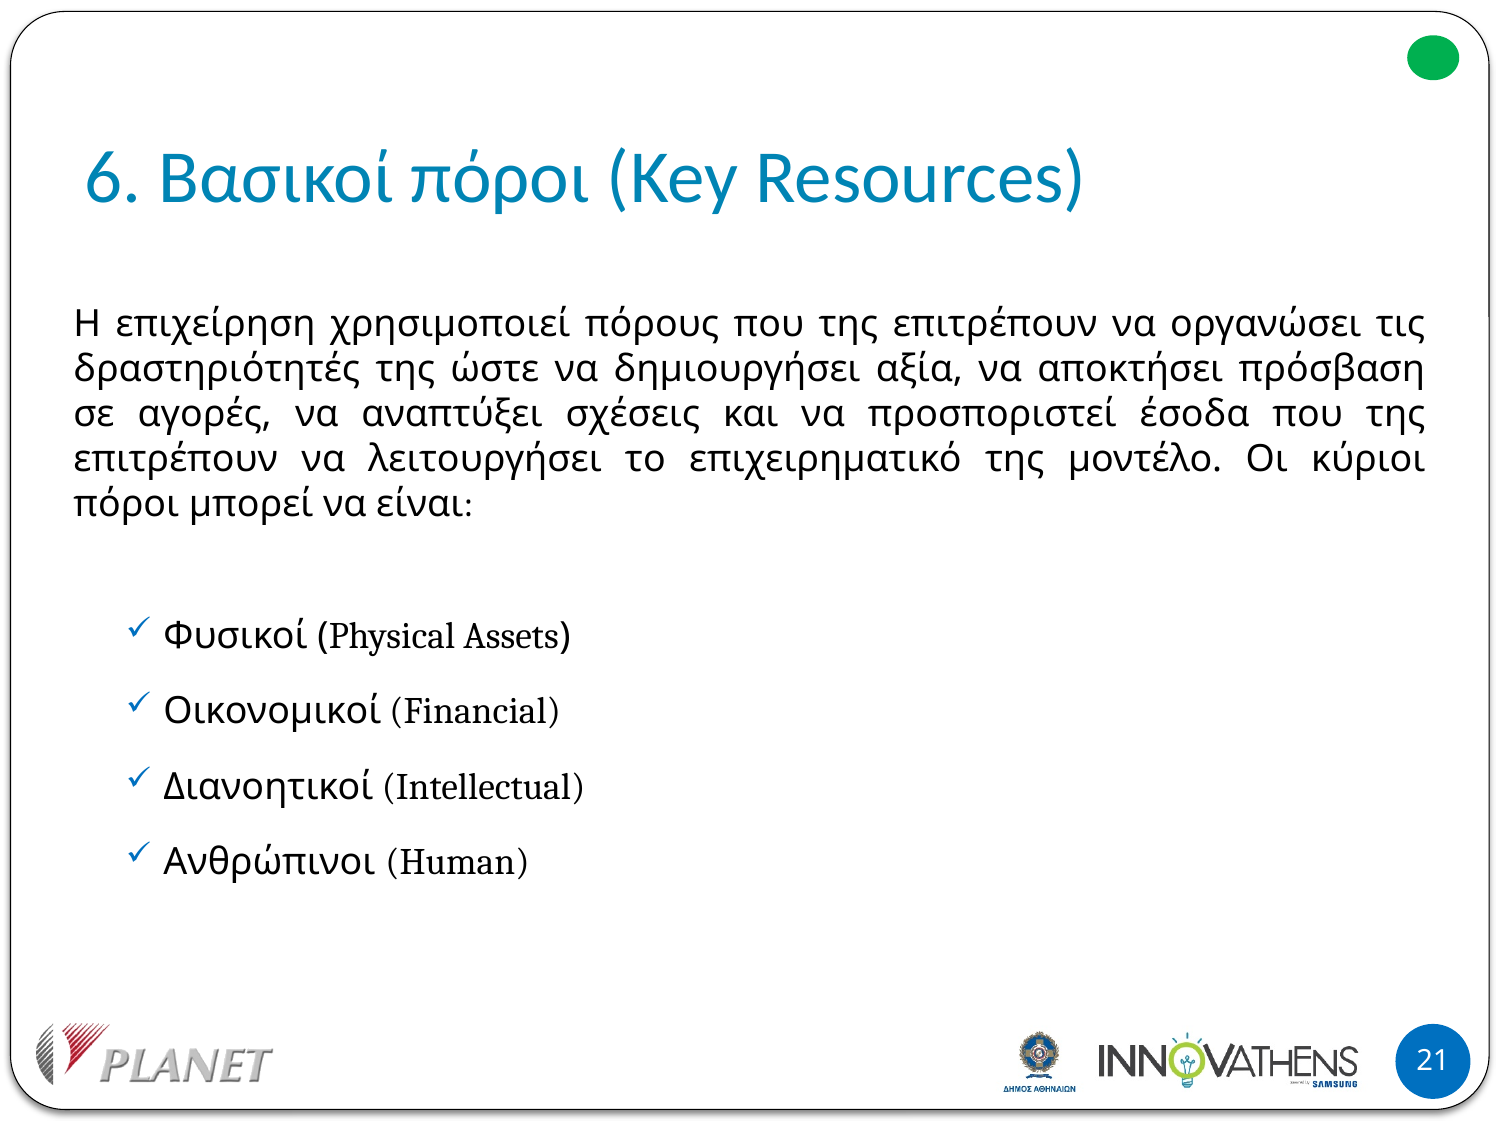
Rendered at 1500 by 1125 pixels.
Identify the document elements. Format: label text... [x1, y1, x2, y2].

list Η επιχείρηση χρησιμοποιεί πόρους που της επιτρέπουν να οργανώσει τις δραστηριότητές της ώστε να δημιουργήσει αξία, να αποκτήσει πρόσβαση σε αγορές, να αναπτύξει σχέσεις και να προσποριστεί έσοδα που της επιτρέπουν να λειτουργήσει το επιχειρηματικό της μοντέλο. Οι κύριοι πόροι μπορεί να είναι: Φυσικοί (Physical Assets) Οικονομικοί (Financial) Διανοητικοί (Intellectual) Ανθρώπινοι (Human) [58, 234, 1442, 985]
picture [985, 1014, 1376, 1108]
title 6. Βασικοί πόροι (Key Resources) [70, 45, 1442, 233]
text_box [1406, 34, 1461, 82]
picture [36, 1023, 280, 1087]
